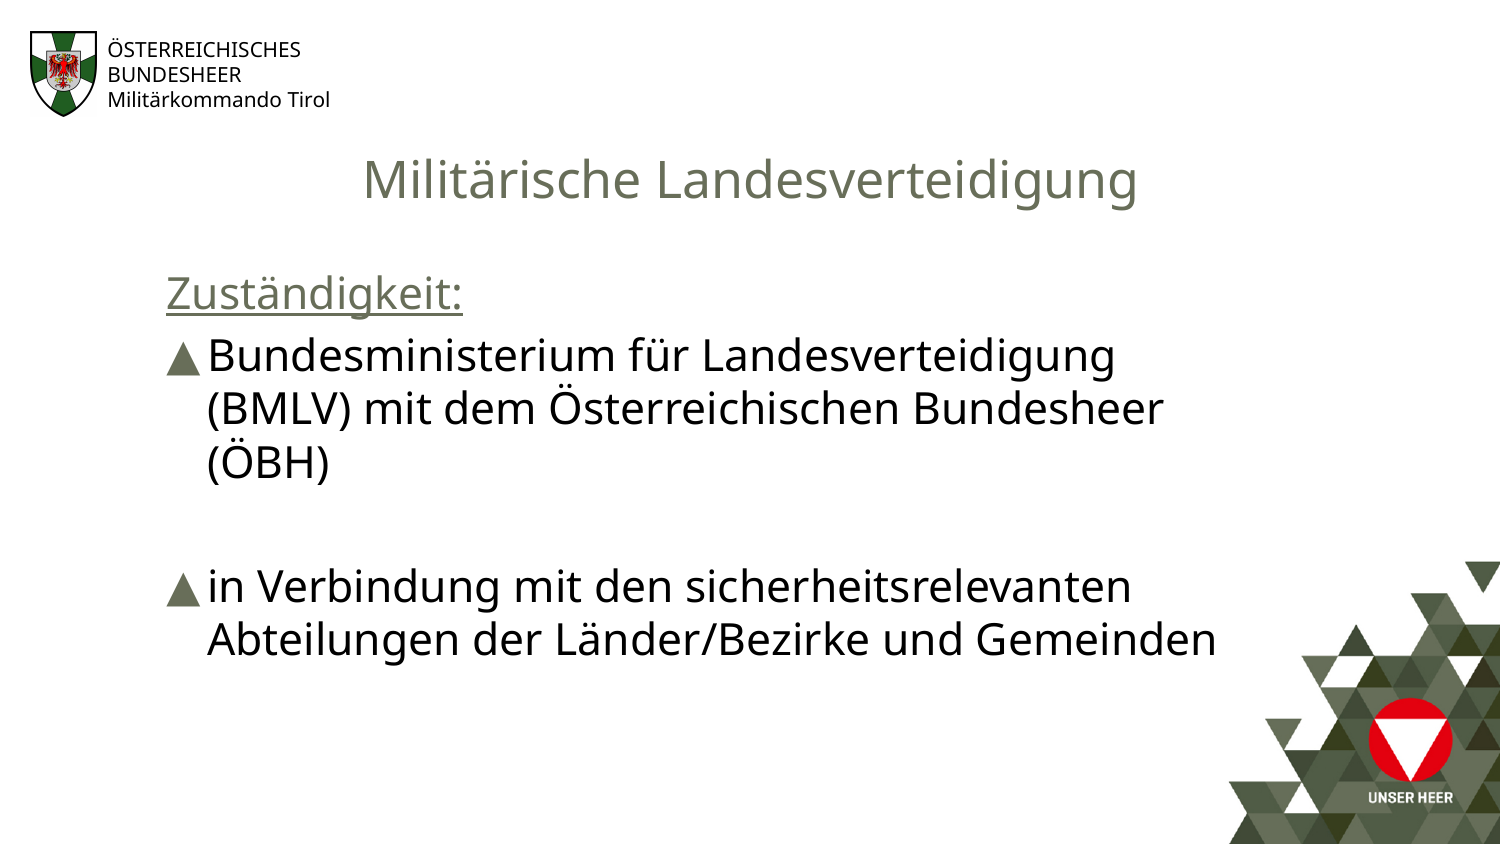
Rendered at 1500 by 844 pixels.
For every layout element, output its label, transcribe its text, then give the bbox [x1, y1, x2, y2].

picture [0, 0, 1500, 844]
text_box Militärische Landesverteidigung [96, 139, 1406, 217]
text_box Zuständigkeit: Bundesministerium für Landesverteidigung (BMLV) mit dem Österreichischen Bundesheer (ÖBH) in Verbindung mit den sicherheitsrelevanten Abteilungen der Länder/Bezirke und Gemeinden [151, 257, 1236, 693]
